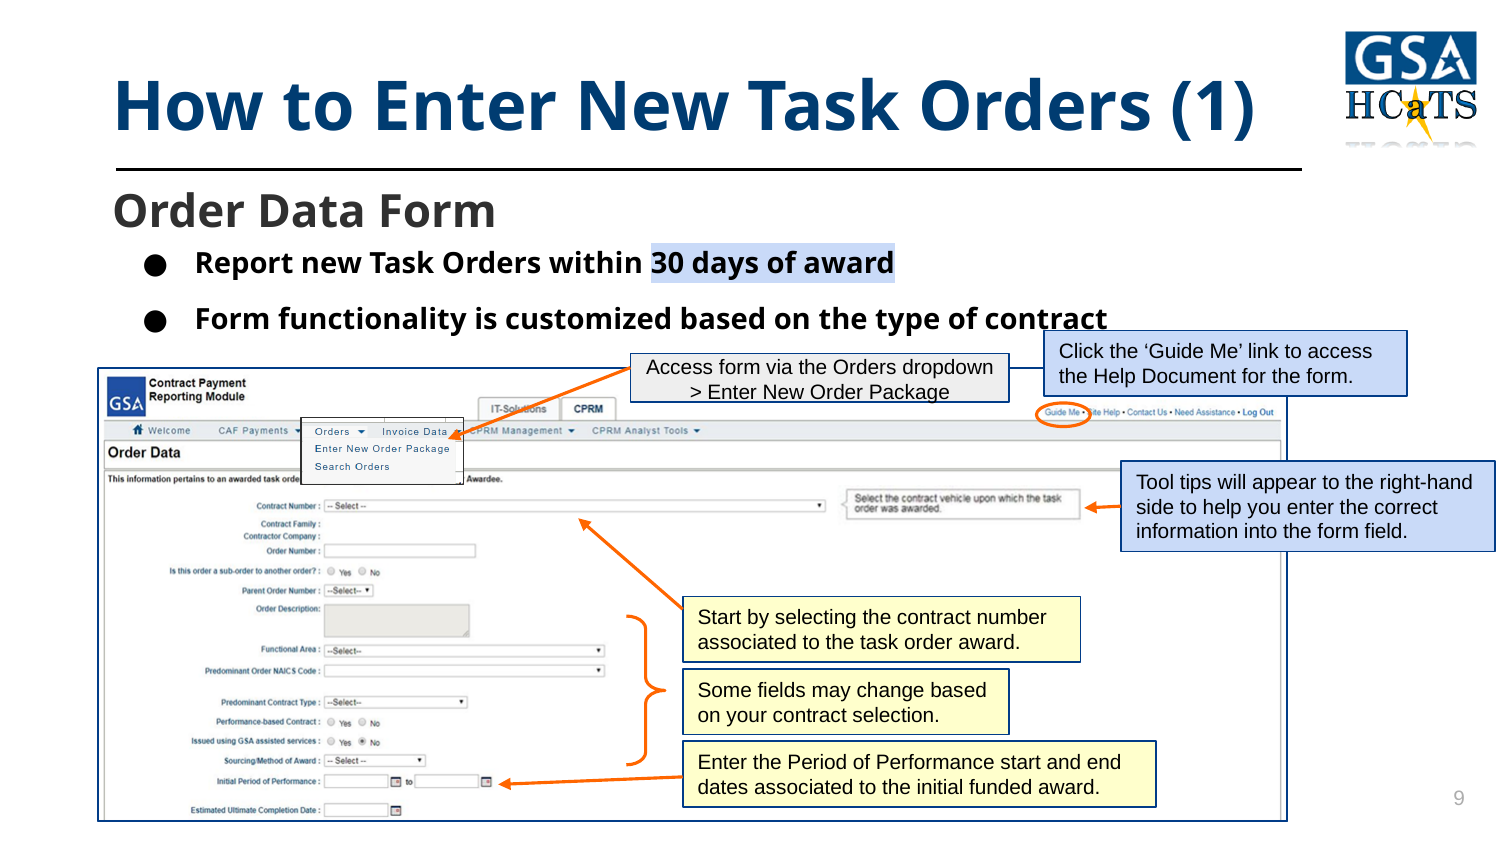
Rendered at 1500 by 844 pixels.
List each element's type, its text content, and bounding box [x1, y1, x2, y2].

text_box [1083, 505, 1122, 509]
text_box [577, 517, 683, 610]
list Report new Task Orders within 30 days of award Form functionality is customized based on the type of contract [104, 244, 1352, 346]
subtitle Order Data Form [97, 172, 1302, 238]
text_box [447, 367, 631, 440]
text_box Access form via the Orders dropdown > Enter New Order Package [630, 353, 1010, 365]
picture [96, 367, 1288, 822]
slide_number 9 [1389, 764, 1480, 830]
text_box Click the ‘Guide Me’ link to access the Help Document for the form. [1044, 330, 1407, 396]
title How to Enter New Task Orders (1) [97, 30, 1345, 176]
text_box Tool tips will appear to the right-hand side to help you enter the correct information into the form field. [1292, 460, 1495, 552]
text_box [497, 776, 684, 785]
picture [1343, 30, 1478, 149]
